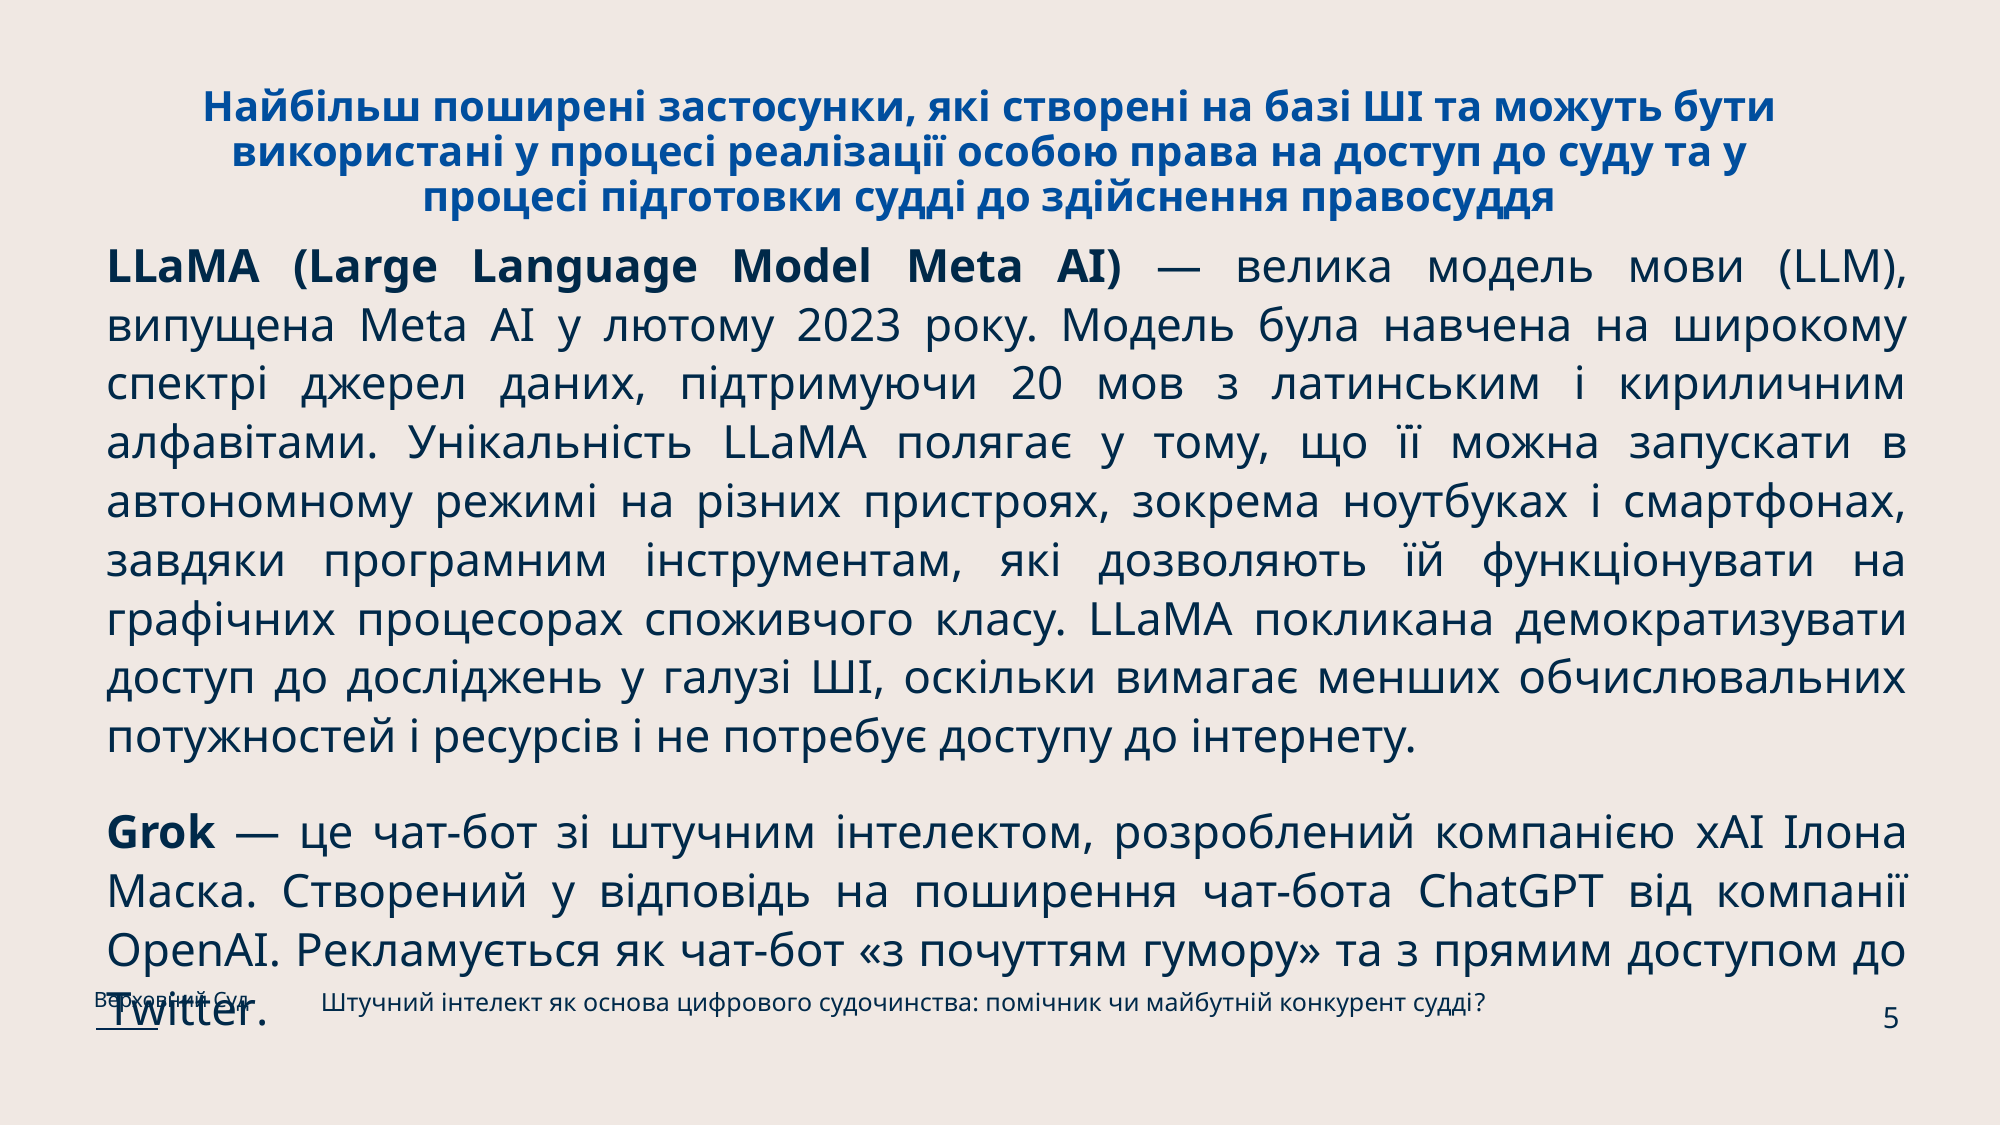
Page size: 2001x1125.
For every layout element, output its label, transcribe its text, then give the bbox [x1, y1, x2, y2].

list LLaMA (Large Language Model Meta AI) — велика модель мови (LLM), випущена Meta AI у лютому 2023 року. Модель була навчена на широкому спектрі джерел даних, підтримуючи 20 мов з латинським і кириличним алфавітами. Унікальність LLaMA полягає у тому, що її можна запускати в автономному режимі на різних пристроях, зокрема ноутбуках і смартфонах, завдяки програмним інструментам, які дозволяють їй функціонувати на графічних процесорах споживчого класу. LLaMA покликана демократизувати доступ до досліджень у галузі ШІ, оскільки вимагає менших обчислювальних потужностей і ресурсів і не потребує доступу до інтернету. Grok — це чат-бот зі штучним інтелектом, розроблений компанією xAI Ілона Маска. Створений у відповідь на поширення чат-бота ChatGPT від компанії OpenAI. Рекламується як чат-бот «з почуттям гумору» та з прямим доступом до Twitter. [53, 224, 1924, 939]
text_box Верховний Суд [79, 982, 269, 1036]
text_box Штучний інтелект як основа цифрового судочинства: помічник чи майбутній конкурент судді? [305, 979, 1802, 1033]
text_box 5 [1520, 983, 1915, 1050]
title Найбільш поширені застосунки, які створені на базі ШІ та можуть бути використані у процесі реалізації особою права на доступ до суду та у процесі підготовки судді до здійснення правосуддя [127, 82, 1853, 224]
